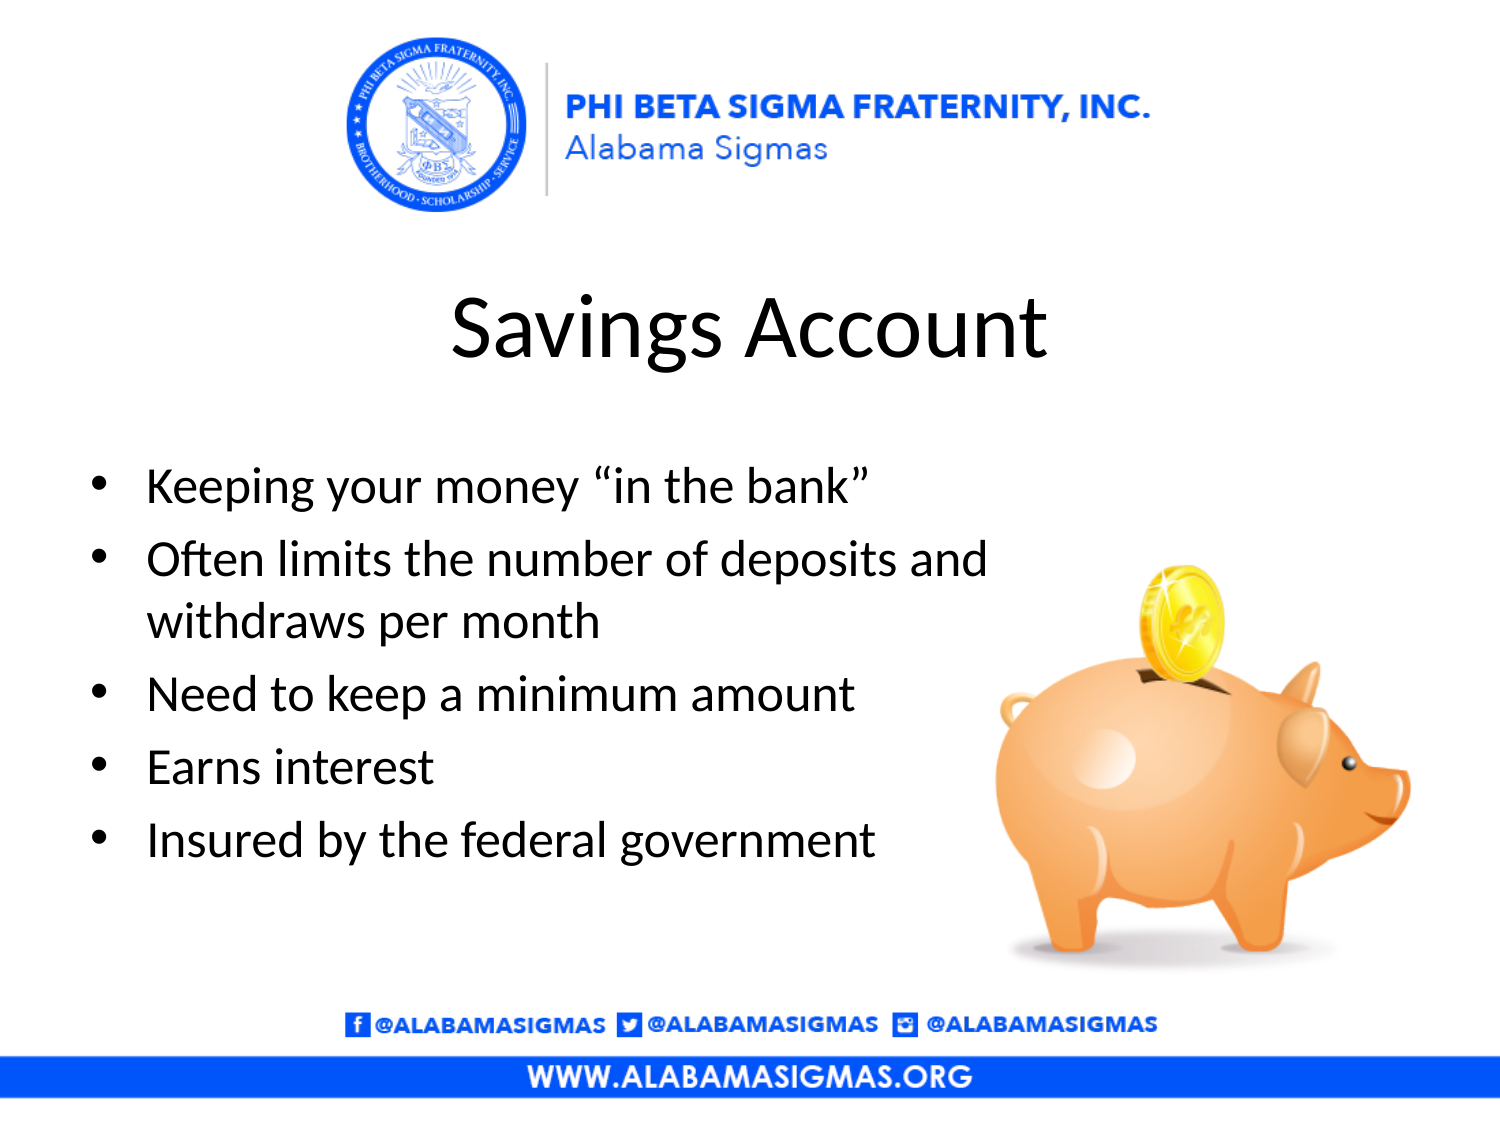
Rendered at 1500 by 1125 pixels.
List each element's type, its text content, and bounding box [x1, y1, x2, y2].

picture [0, 0, 1500, 1125]
title Savings Account [75, 226, 1425, 415]
list Keeping your money “in the bank” Often limits the number of deposits and withdraws per month Need to keep a minimum amount Earns interest Insured by the federal government [75, 444, 1100, 923]
